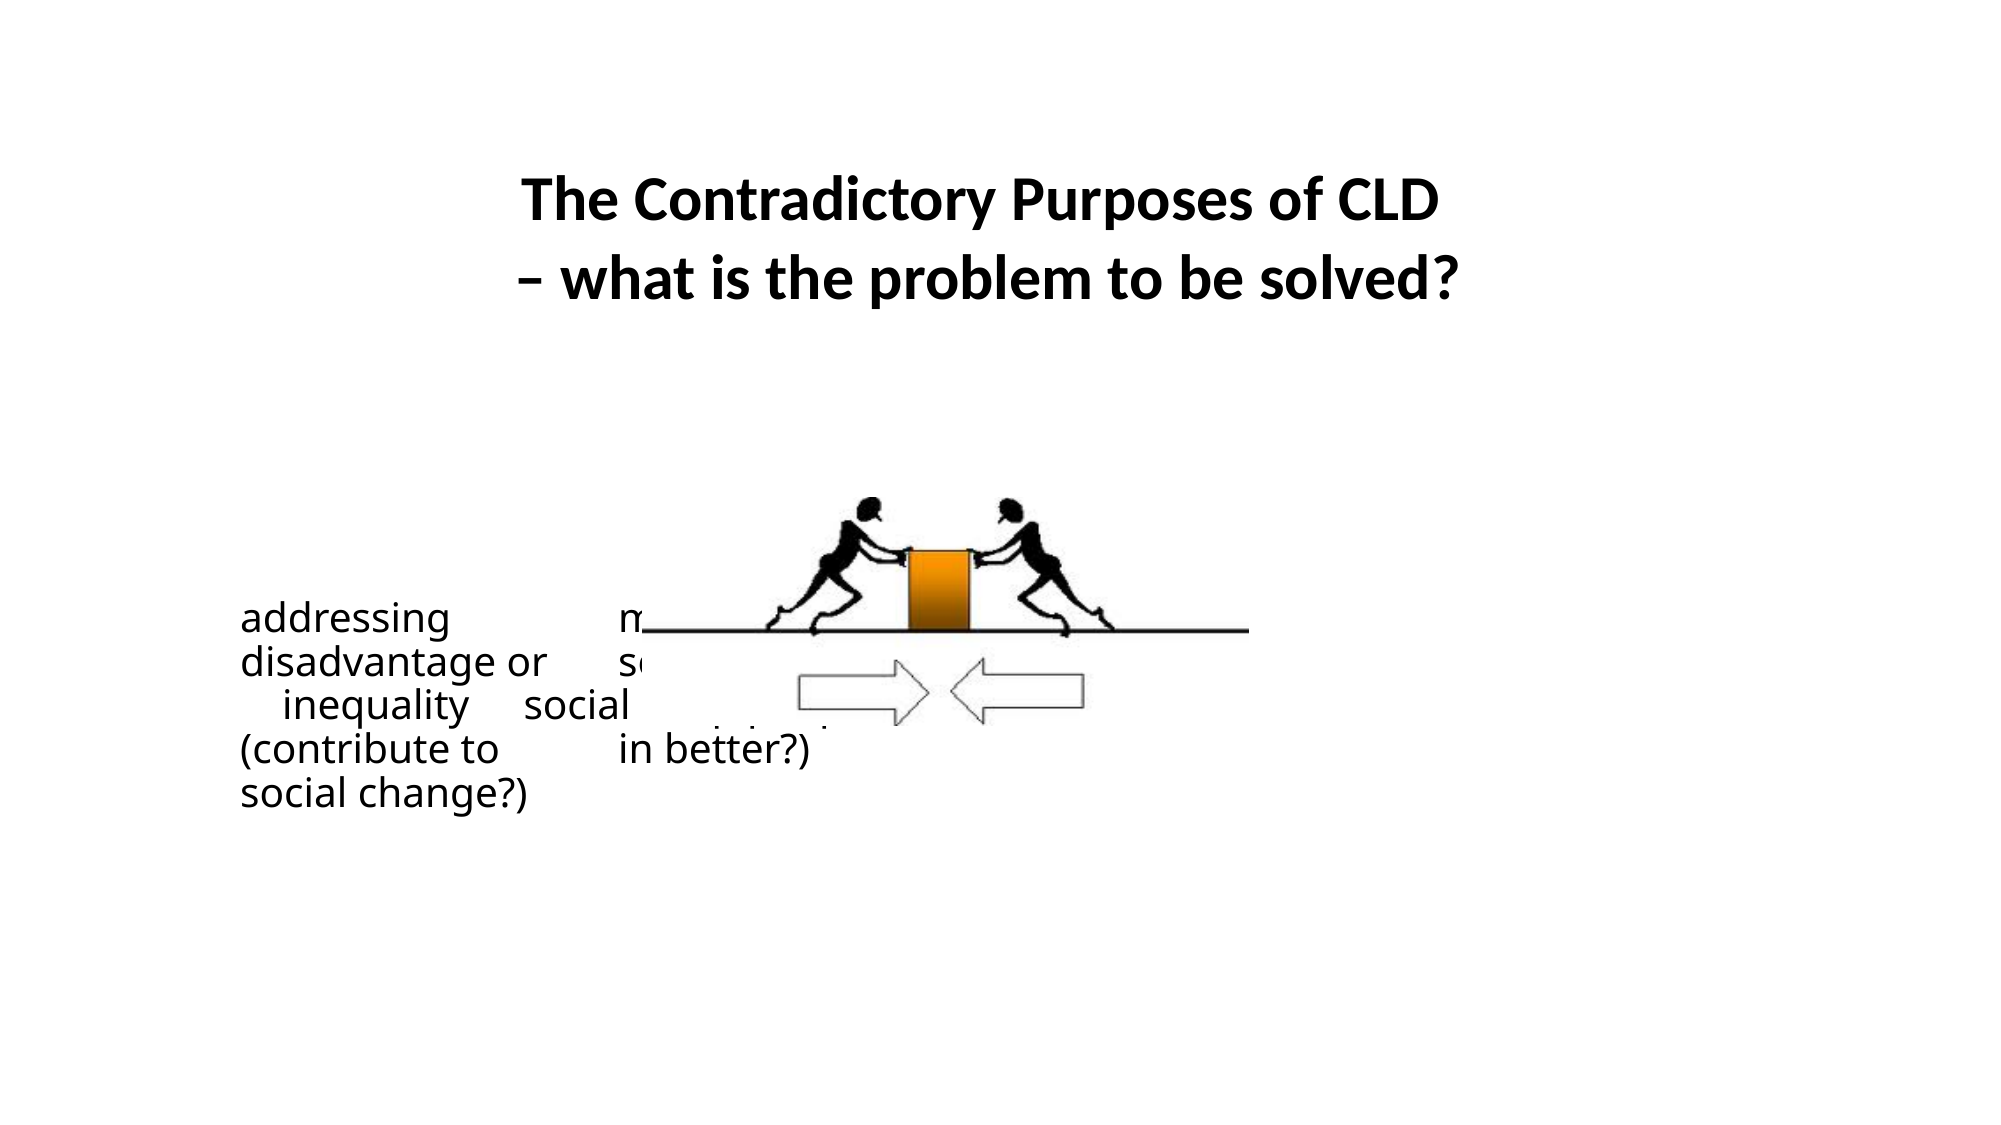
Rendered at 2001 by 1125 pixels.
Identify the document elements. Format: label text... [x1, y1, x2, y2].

title addressing maintaining disadvantage or social order inequality social (help people fit (contribute to in better?) social change?) [225, 418, 1710, 912]
subtitle The Contradictory Purposes of CLD – what is the problem to be solved? [238, 119, 1739, 322]
picture [642, 497, 1249, 727]
